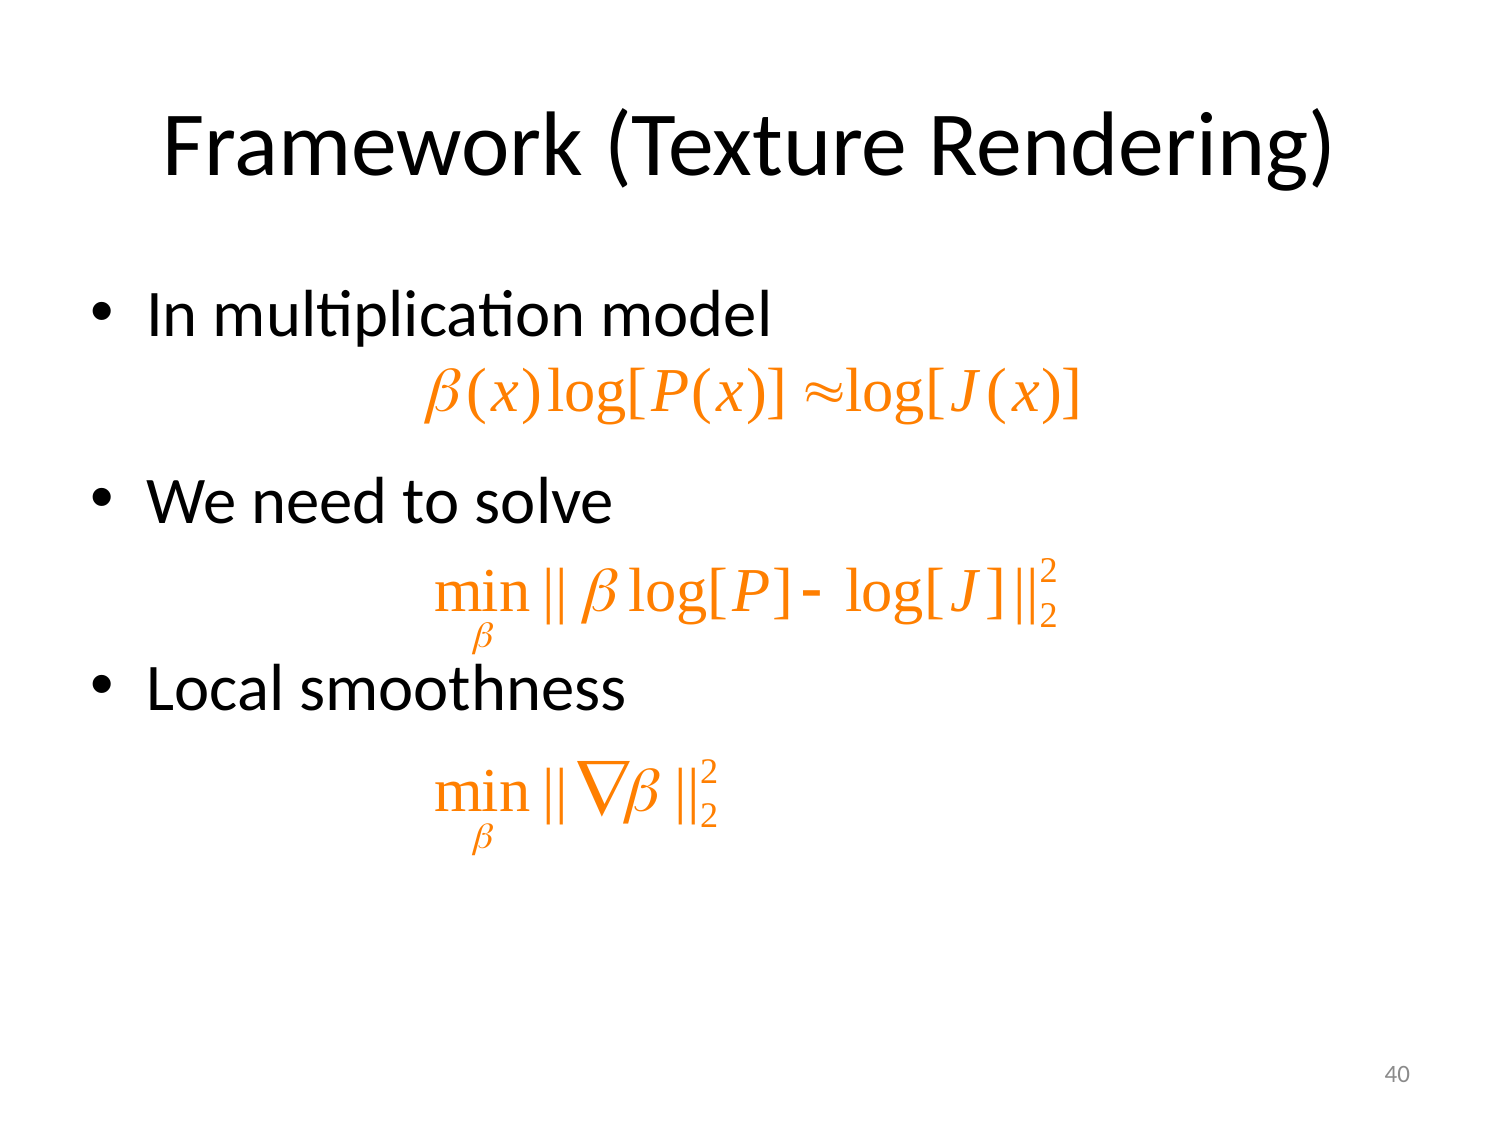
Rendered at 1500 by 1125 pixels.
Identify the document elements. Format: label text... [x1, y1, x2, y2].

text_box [430, 550, 1061, 660]
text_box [430, 751, 723, 860]
list In multiplication model We need to solve Local smoothness [75, 262, 1425, 1005]
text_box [418, 361, 1084, 431]
slide_number 40 [1074, 1042, 1425, 1103]
title Framework (Texture Rendering) [75, 45, 1425, 233]
